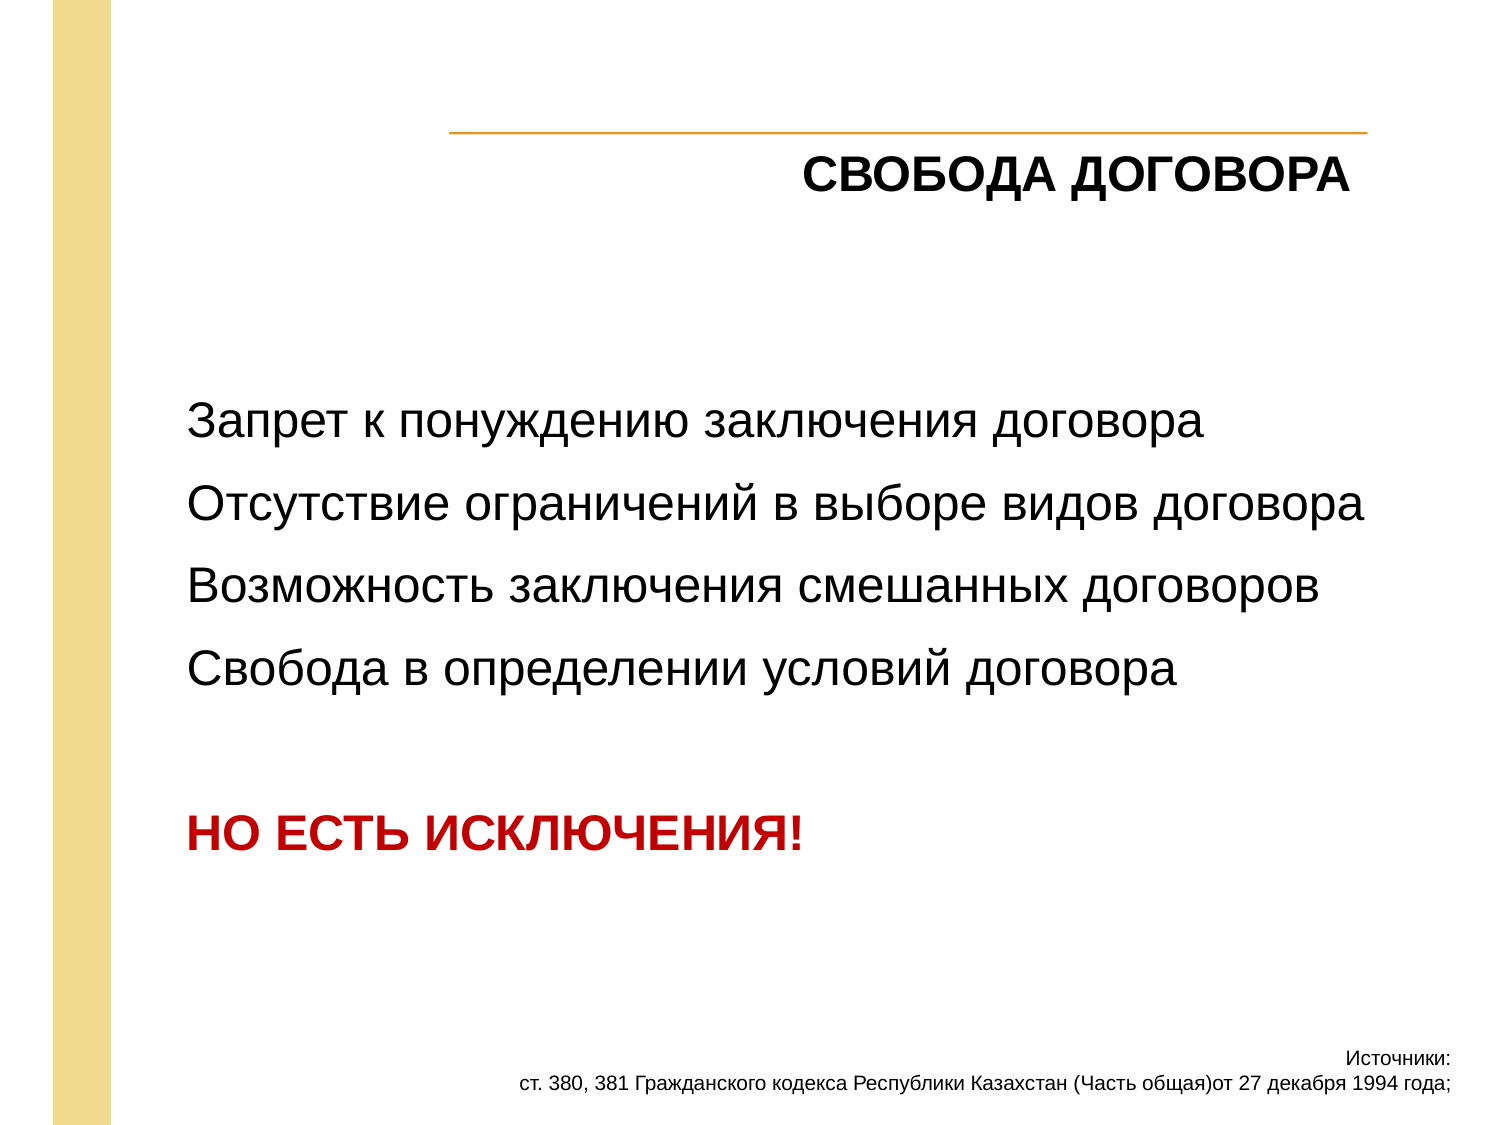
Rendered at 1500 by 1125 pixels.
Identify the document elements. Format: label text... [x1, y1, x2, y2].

list Запрет к понуждению заключения договора Отсутствие ограничений в выборе видов договора Возможность заключения смешанных договоров Свобода в определении условий договора НО ЕСТЬ ИСКЛЮЧЕНИЯ! [171, 350, 1436, 898]
footer Источники: ст. 380, 381 Гражданского кодекса Республики Казахстан (Часть общая)от 27 декабря 1994 года; [414, 1040, 1473, 1100]
text_box [52, 0, 111, 1125]
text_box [449, 132, 1367, 240]
